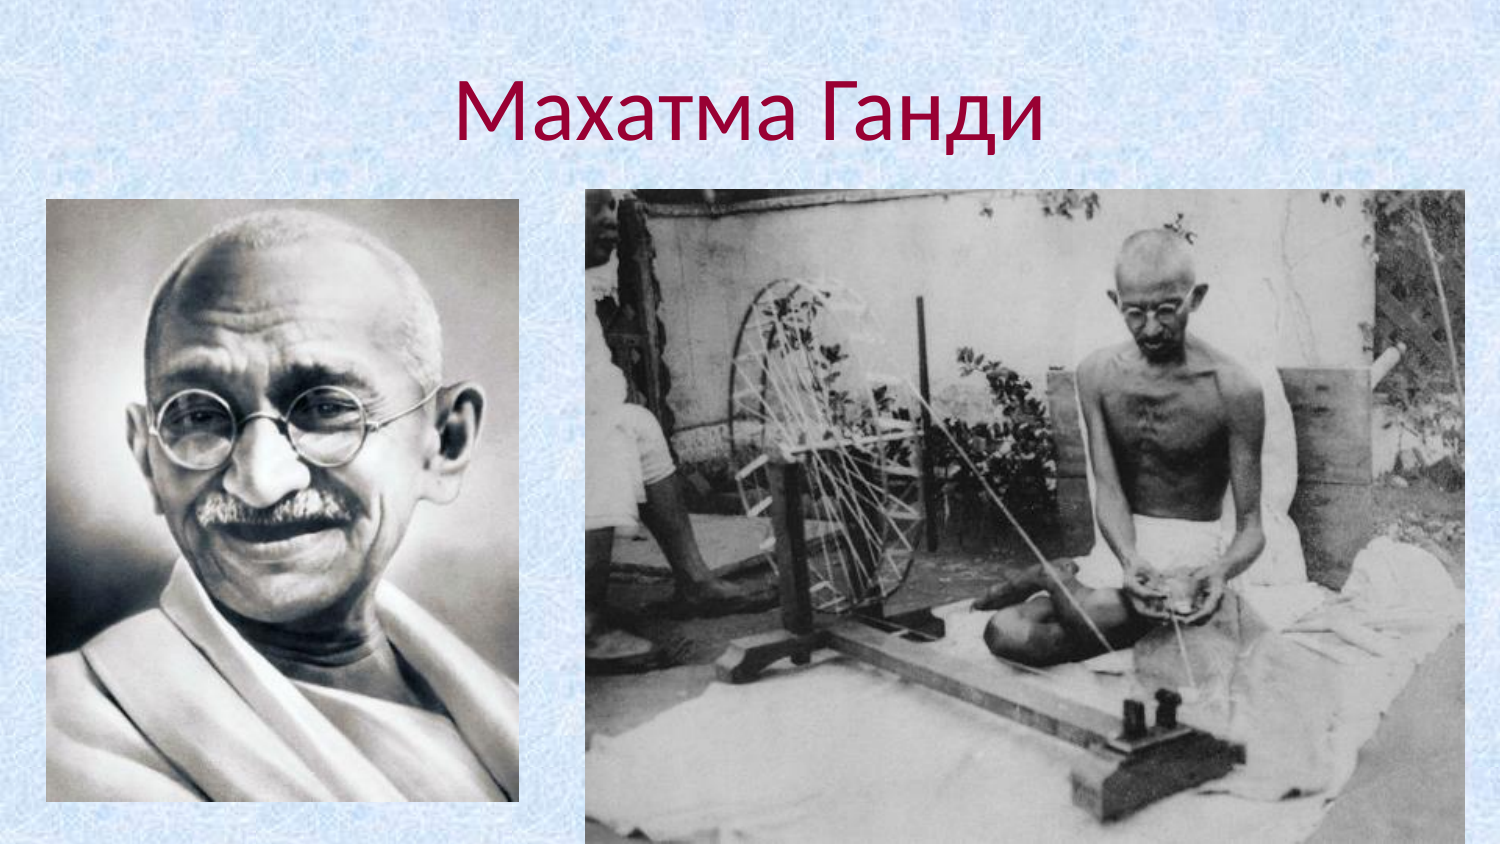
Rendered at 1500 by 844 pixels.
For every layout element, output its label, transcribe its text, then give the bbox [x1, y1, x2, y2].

title Махатма Ганди [75, 33, 1425, 175]
picture [0, 0, 1500, 844]
